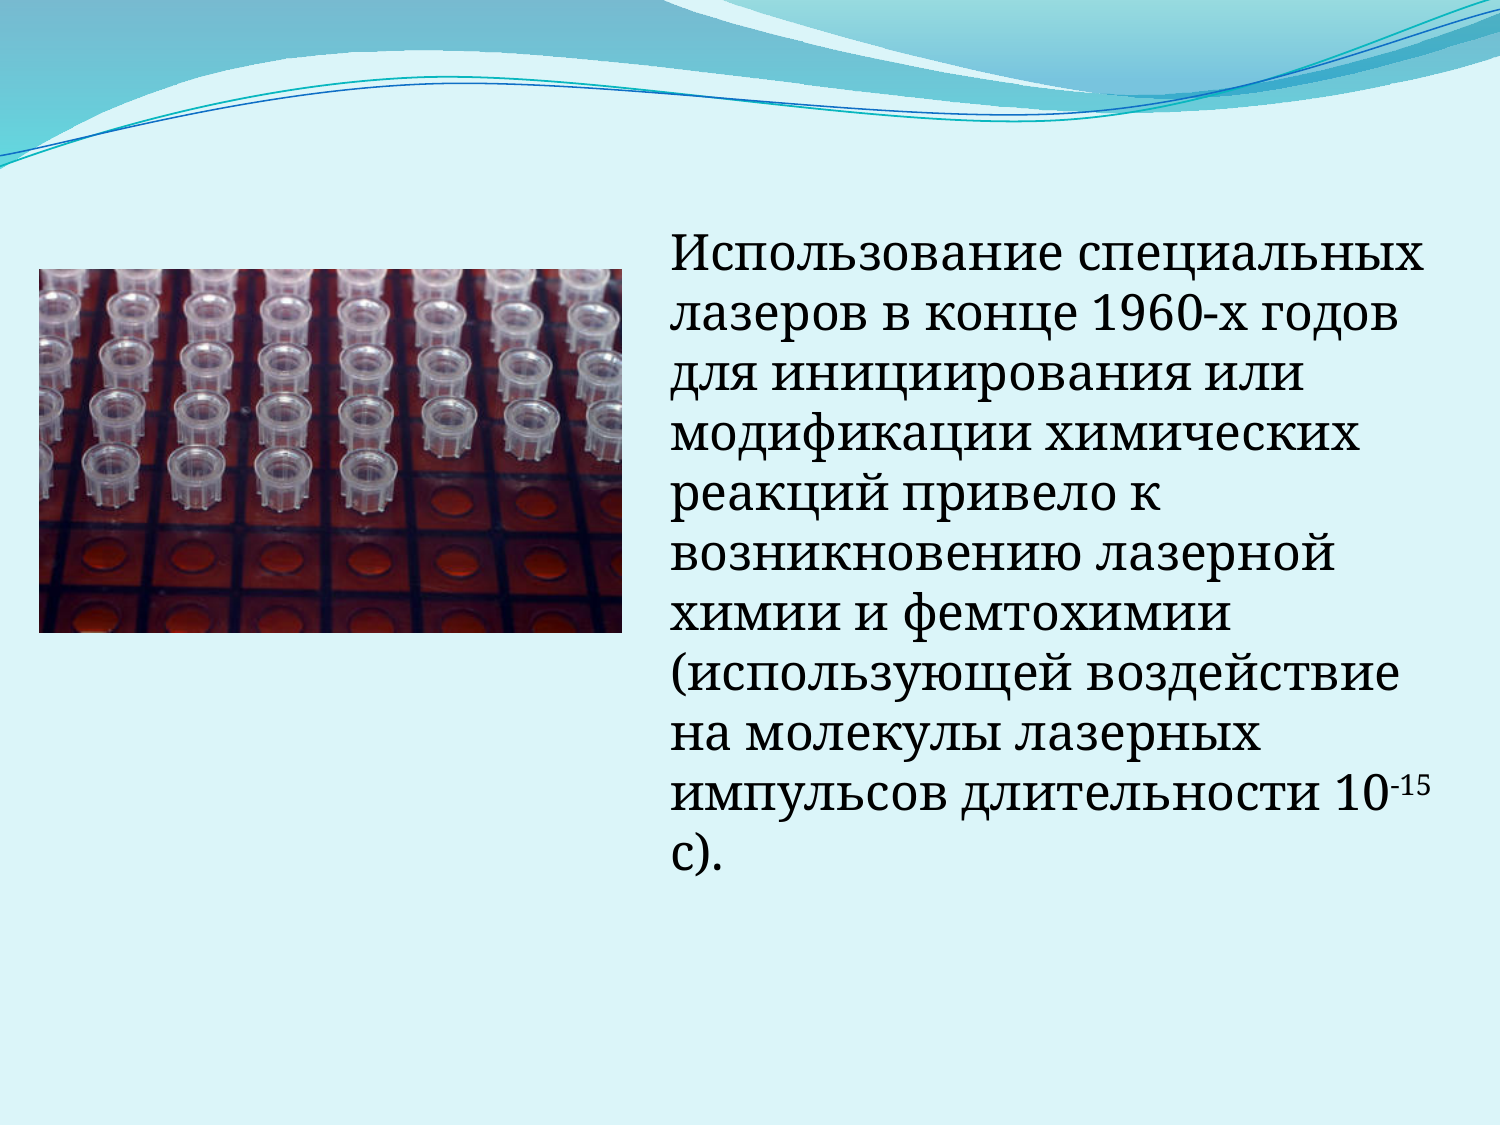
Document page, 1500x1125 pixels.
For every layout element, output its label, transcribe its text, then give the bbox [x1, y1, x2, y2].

text_box Использование специальных лазеров в конце 1960-х годов для инициирования или модификации химических реакций привело к возникновению лазерной химии и фемтохимии (использующей воздействие на молекулы лазерных импульсов длительности 10-15 с). [655, 213, 1471, 888]
picture [39, 269, 622, 633]
